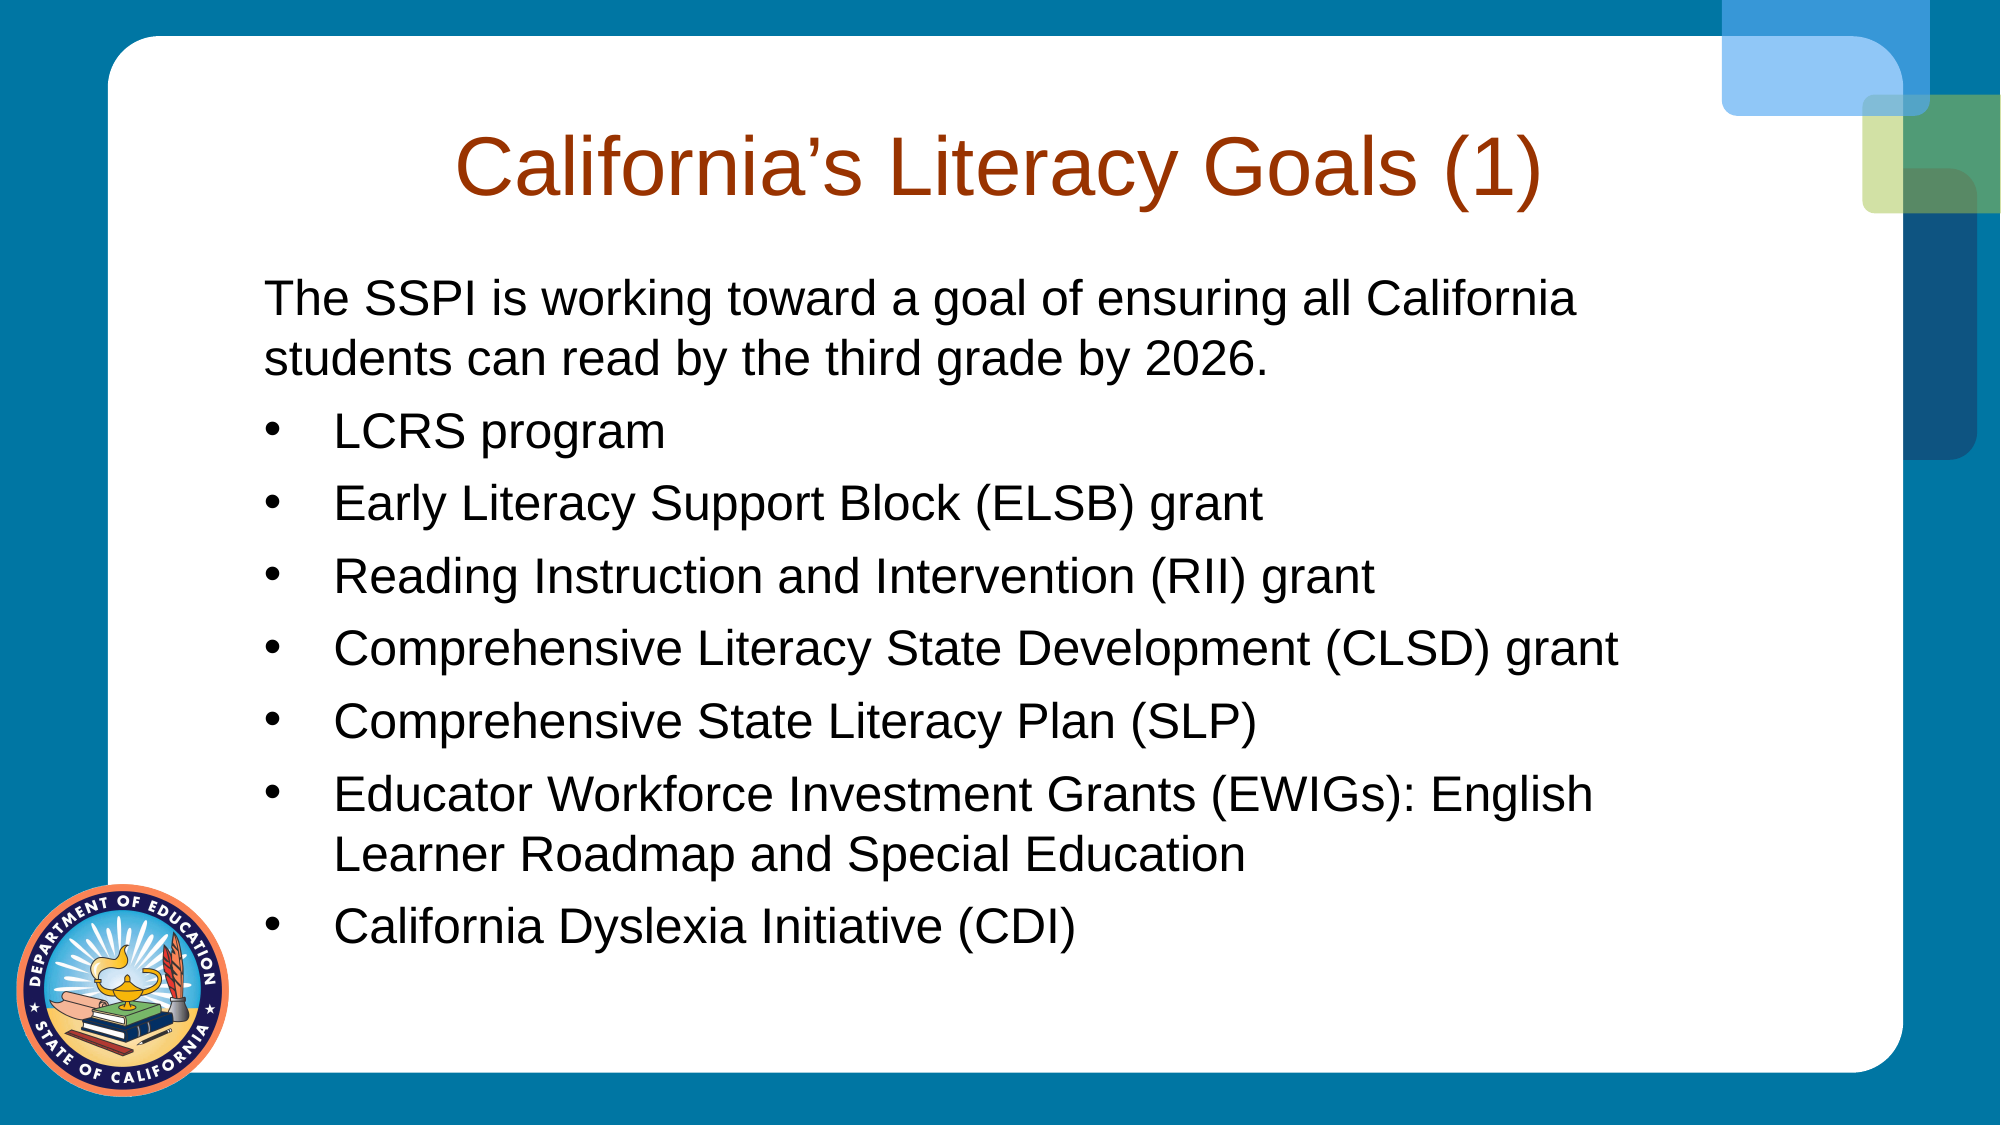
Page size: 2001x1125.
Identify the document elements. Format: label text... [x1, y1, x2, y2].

list The SSPI is working toward a goal of ensuring all California students can read by the third grade by 2026. LCRS program Early Literacy Support Block (ELSB) grant Reading Instruction and Intervention (RII) grant Comprehensive Literacy State Development (CLSD) grant Comprehensive State Literacy Plan (SLP) Educator Workforce Investment Grants (EWIGs): English Learner Roadmap and Special Education California Dyslexia Initiative (CDI) [222, 260, 1778, 1066]
picture [17, 884, 229, 1096]
title California’s Literacy Goals (1) [222, 59, 1778, 260]
